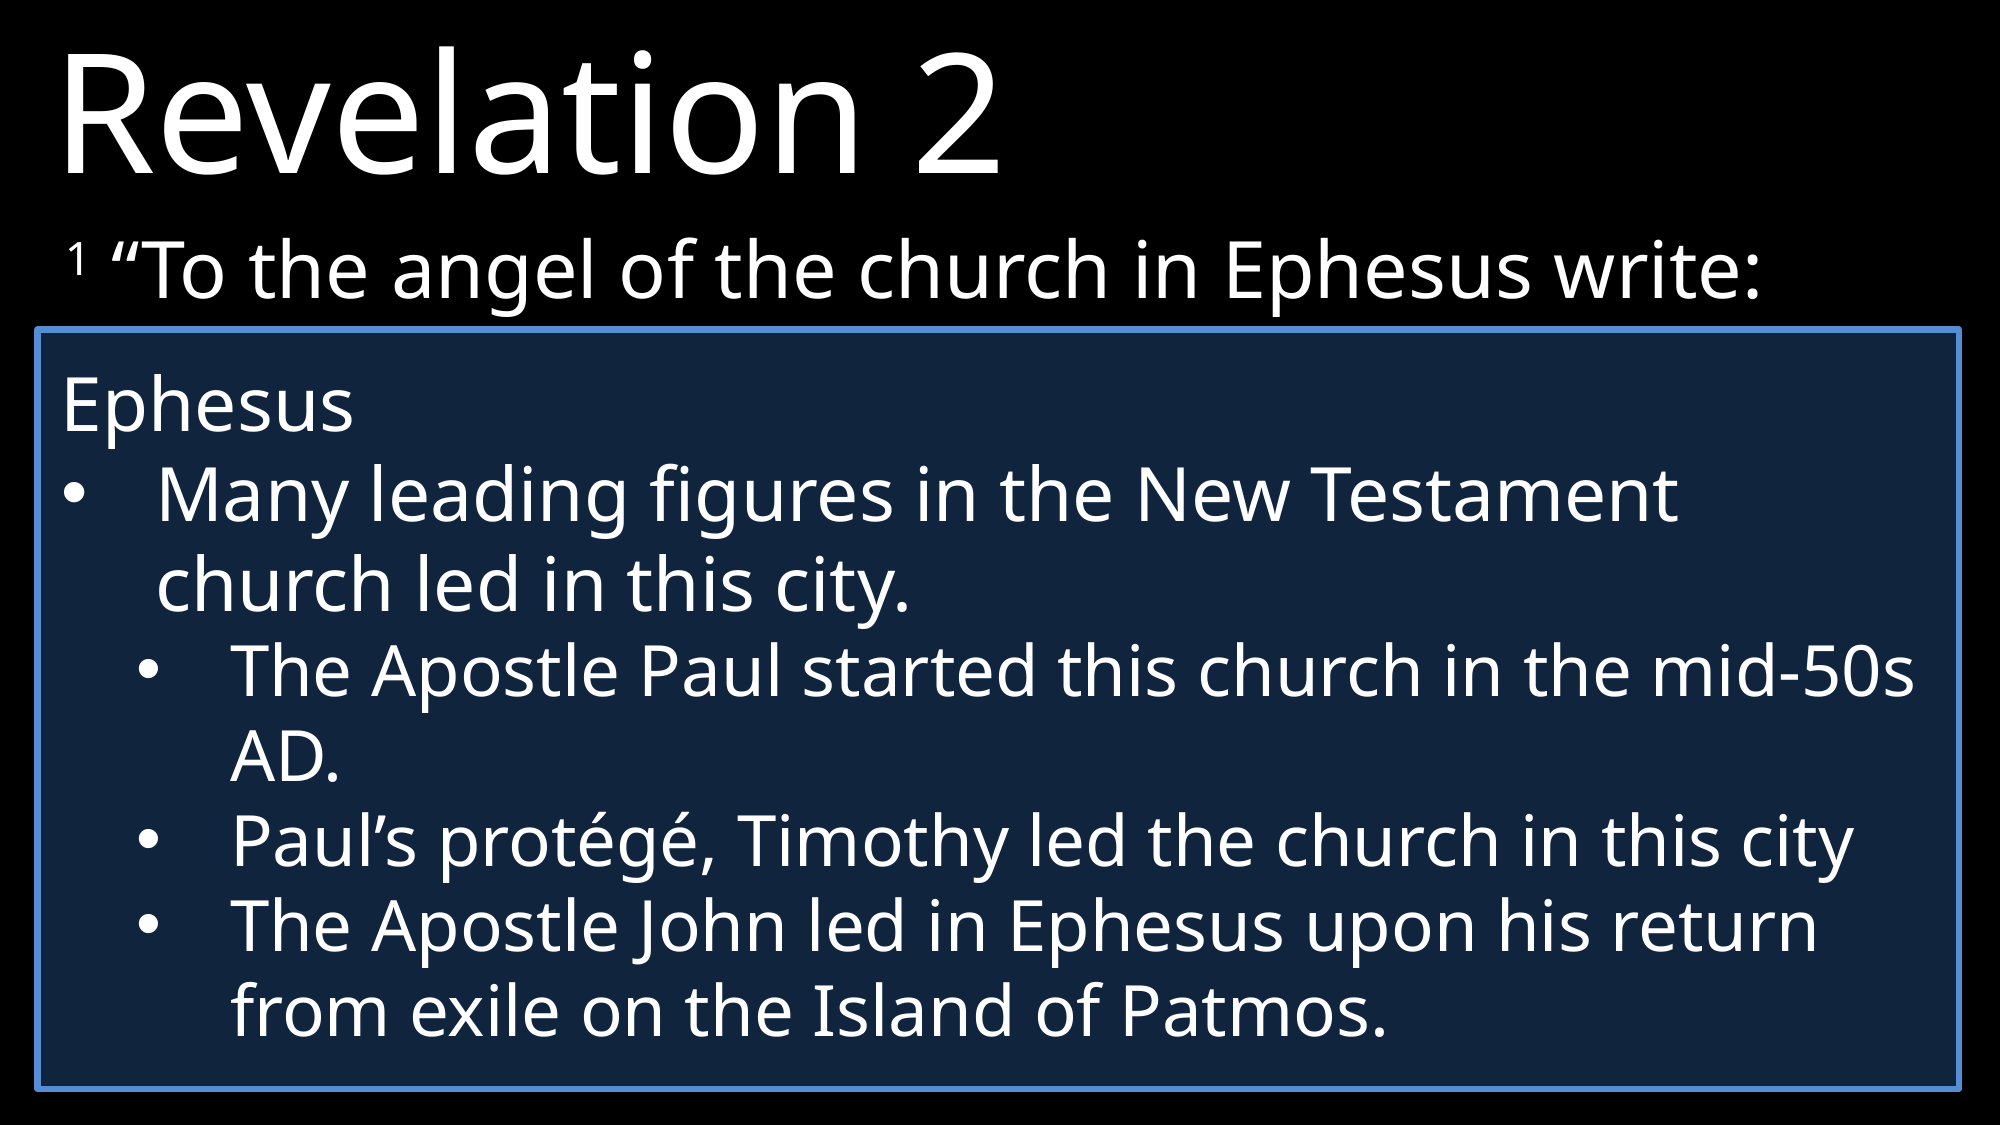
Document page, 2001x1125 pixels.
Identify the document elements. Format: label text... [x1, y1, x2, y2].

text_box Ephesus Many leading figures in the New Testament church led in this city. The Apostle Paul started this church in the mid-50s AD. Paul’s protégé, Timothy led the church in this city The Apostle John led in Ephesus upon his return from exile on the Island of Patmos. [43, 348, 1949, 1058]
text_box Revelation 2 [37, 0, 1838, 215]
text_box 1 “To the angel of the church in Ephesus write: [49, 212, 1943, 323]
text_box [37, 329, 1959, 1089]
